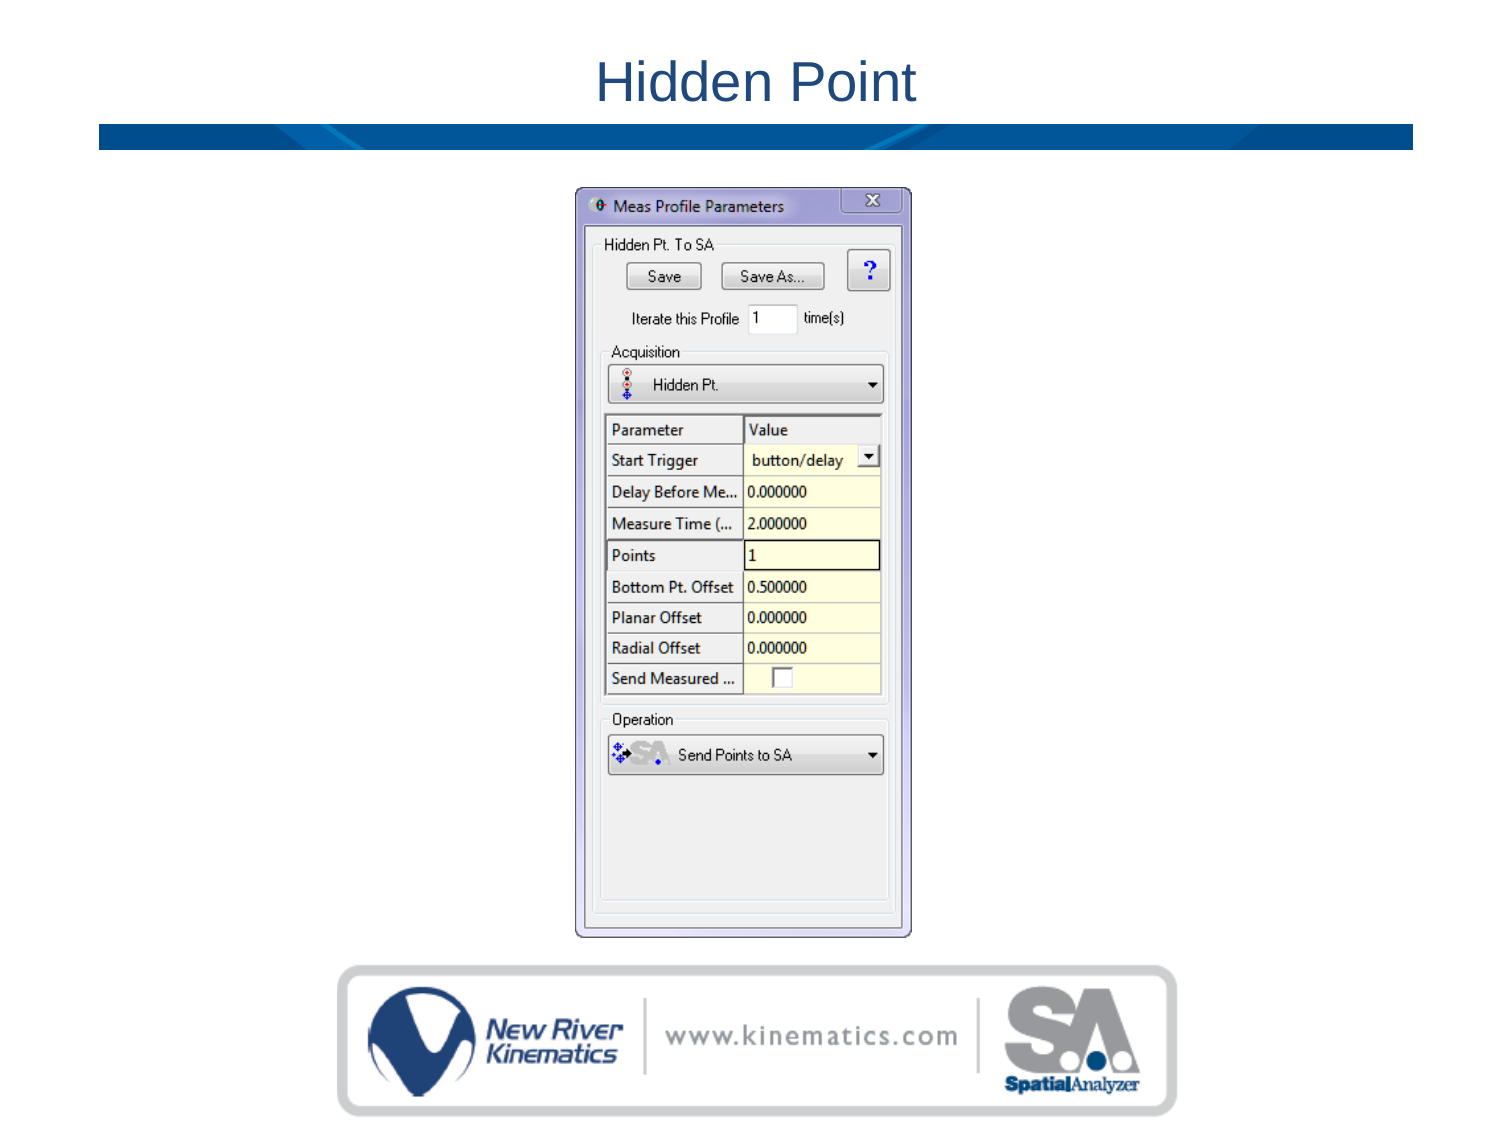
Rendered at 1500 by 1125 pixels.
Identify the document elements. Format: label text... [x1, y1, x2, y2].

picture [337, 956, 1182, 1125]
title Hidden Point [87, 37, 1425, 188]
picture [574, 187, 912, 938]
picture [99, 124, 1413, 151]
